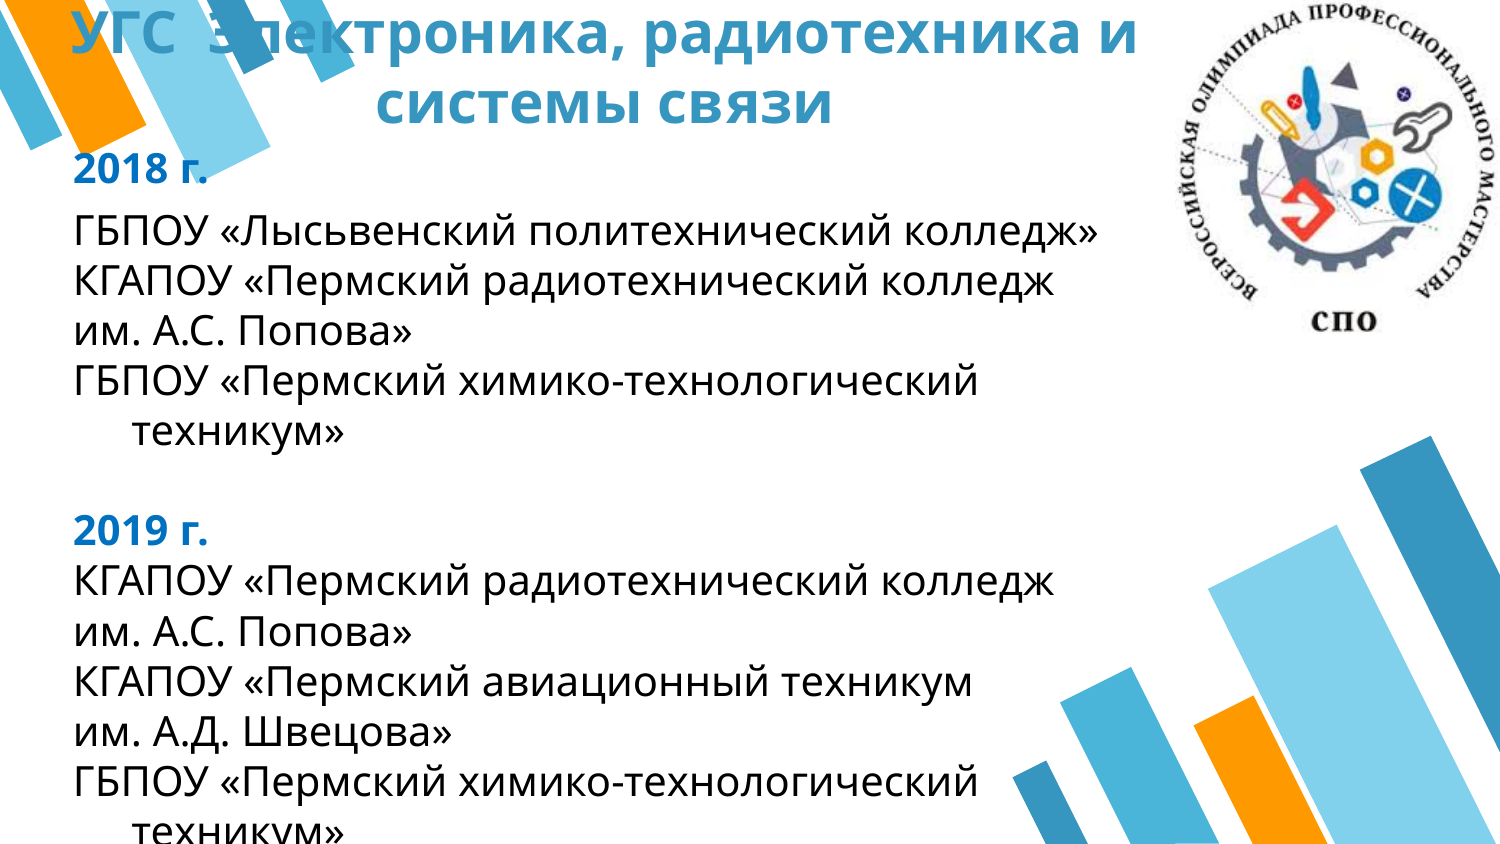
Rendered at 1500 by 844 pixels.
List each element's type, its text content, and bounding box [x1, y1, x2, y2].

list 2018 г. ГБПОУ «Лысьвенский политехнический колледж» КГАПОУ «Пермский радиотехнический колледж им. А.С. Попова» ГБПОУ «Пермский химико-технологический техникум» 2019 г. КГАПОУ «Пермский радиотехнический колледж им. А.С. Попова» КГАПОУ «Пермский авиационный техникум им. А.Д. Швецова» ГБПОУ «Пермский химико-технологический техникум» [41, 126, 1176, 777]
picture [1174, 0, 1500, 335]
title УГС Электроника, радиотехника и системы связи [0, 32, 1169, 151]
